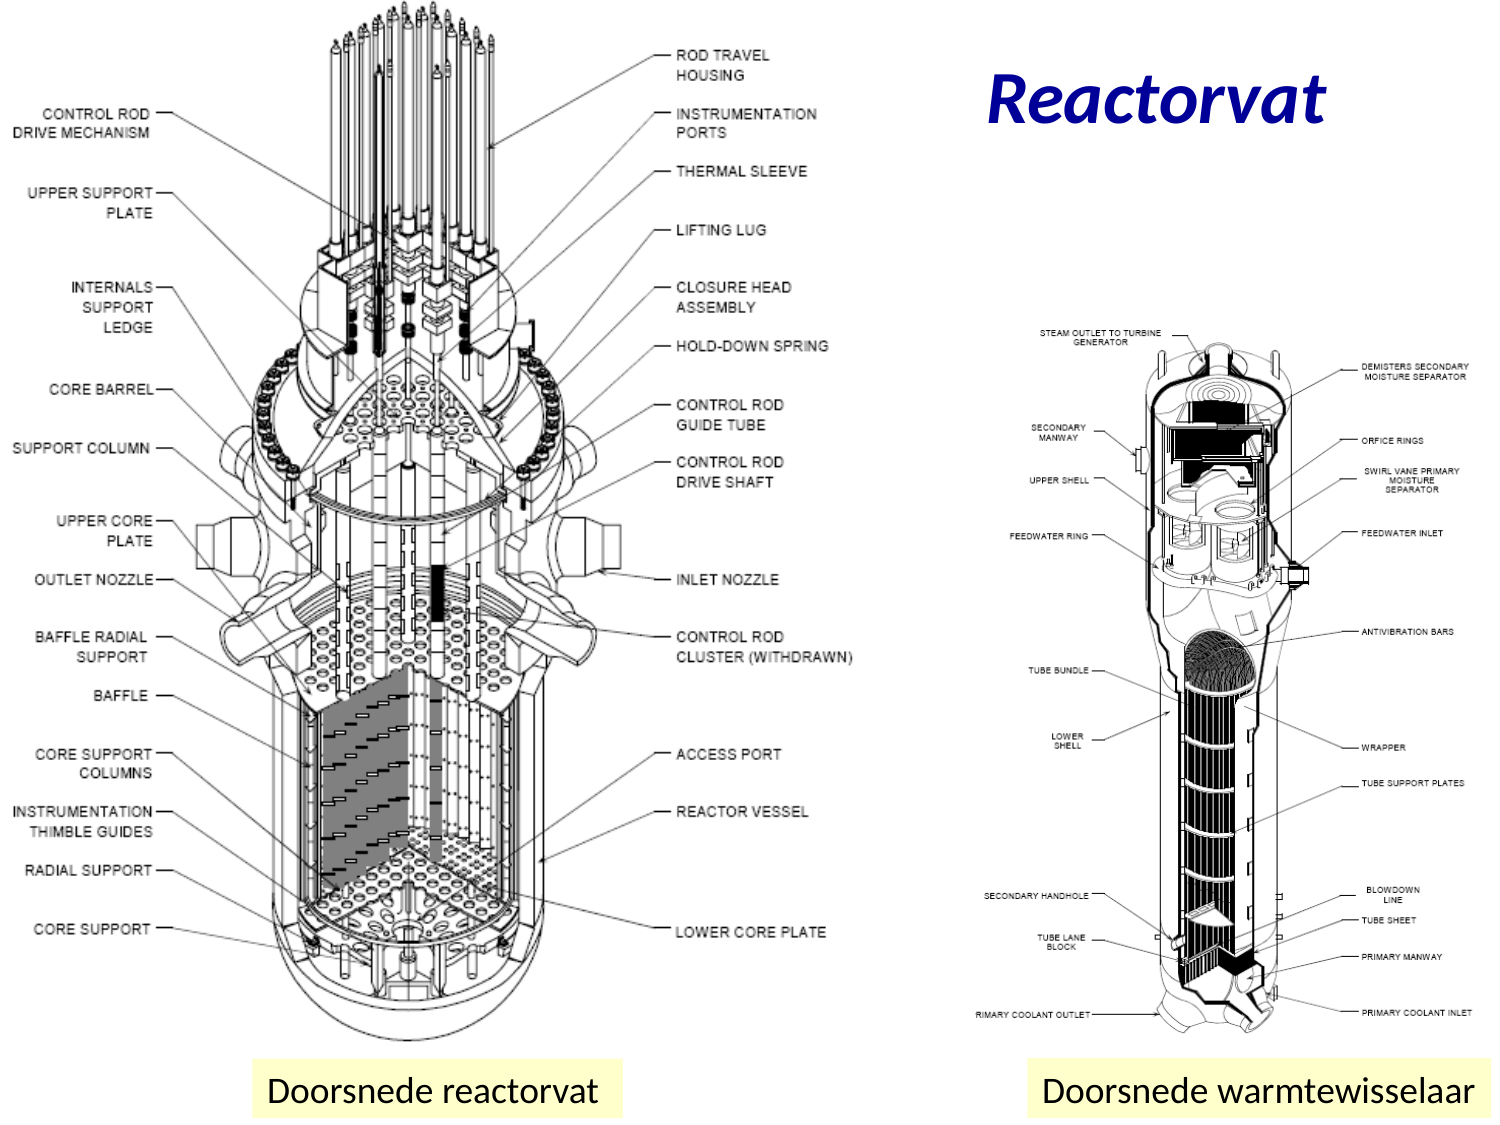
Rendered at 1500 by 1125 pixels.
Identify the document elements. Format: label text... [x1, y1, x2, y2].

title Reactorvat [862, 0, 1451, 188]
picture [974, 327, 1500, 1118]
picture [0, 0, 860, 1125]
text_box Doorsnede warmtewisselaar [1027, 1097, 1492, 1118]
slide_number 22 [1074, 1118, 1388, 1125]
